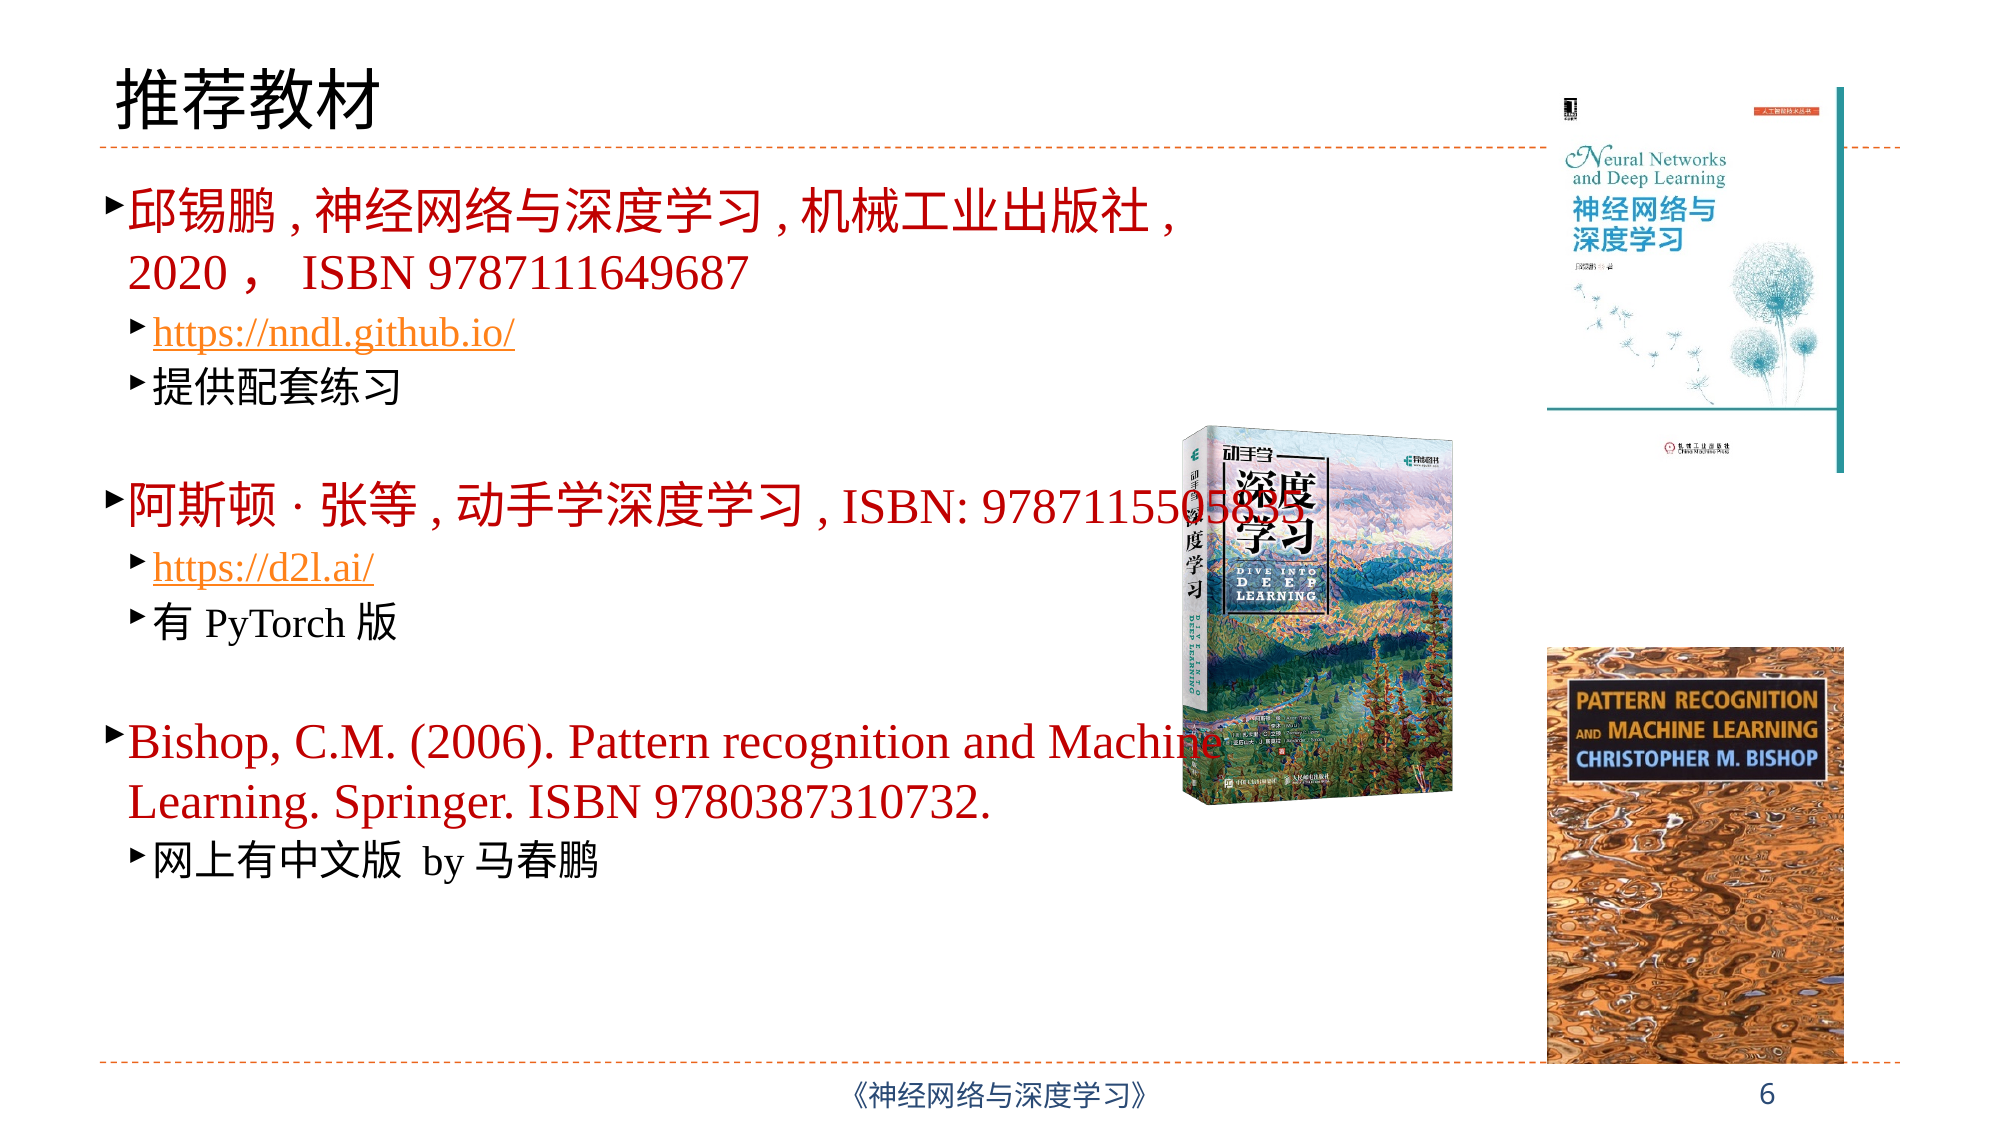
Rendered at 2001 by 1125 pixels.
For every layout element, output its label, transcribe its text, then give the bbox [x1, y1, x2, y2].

picture [1546, 647, 1845, 1064]
text_box 邱锡鹏,神经网络与深度学习,机械工业出版社, 2020，ISBN 9787111649687 https://nndl.github.io/ 提供配套练习 阿斯顿·张等,动手学深度学习, ISBN: 9787115505835 https://d2l.ai/ 有PyTorch版 Bishop, C.M. (2006). Pattern recognition and Machine Learning. Springer. ISBN 9780387310732. 网上有中文版 by马春鹏 [87, 171, 1363, 1060]
picture [1159, 412, 1476, 816]
title 推荐教材 [99, 24, 1900, 146]
picture [1546, 87, 1844, 474]
